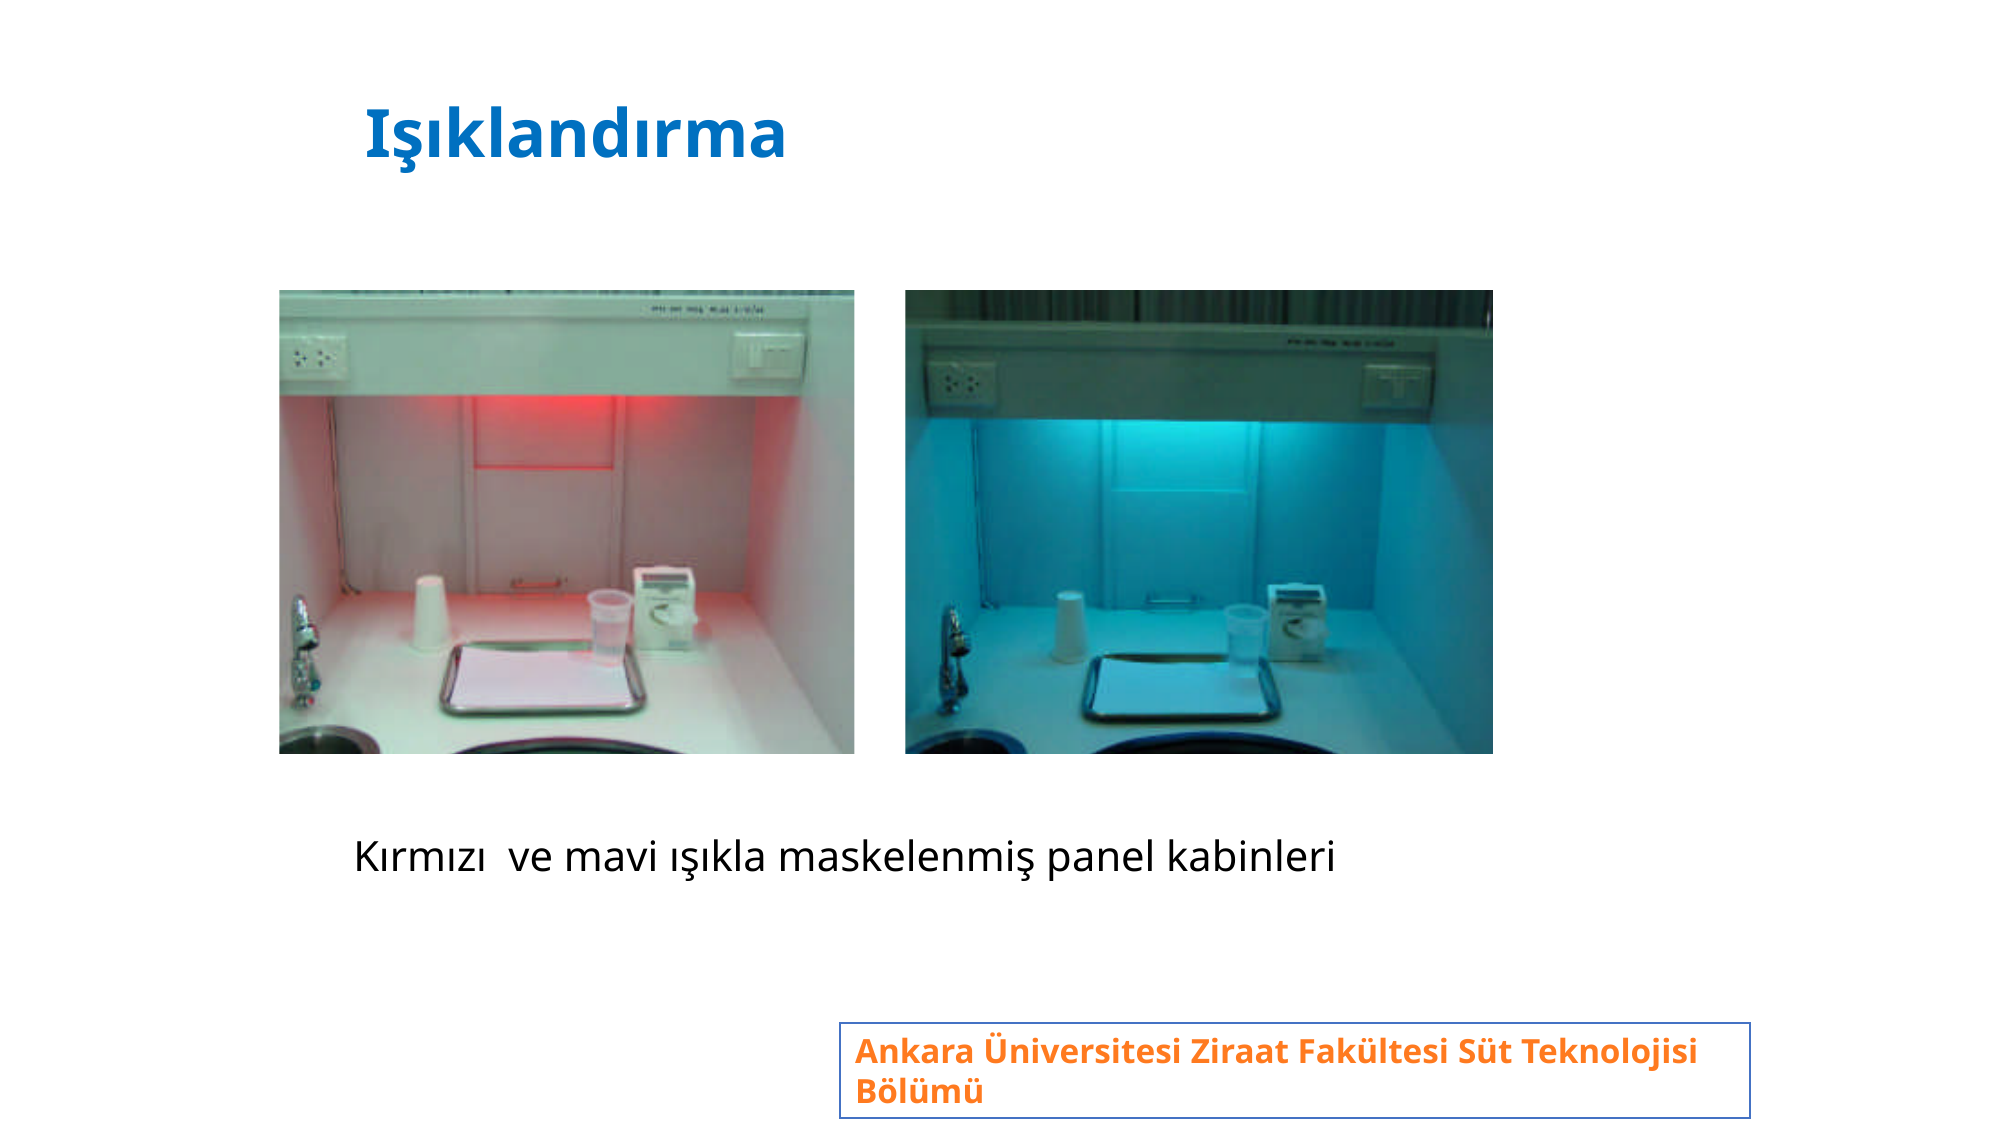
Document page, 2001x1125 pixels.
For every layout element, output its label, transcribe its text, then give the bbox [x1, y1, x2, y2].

picture [279, 290, 855, 754]
text_box Kırmızı ve mavi ışıkla maskelenmiş panel kabinleri [338, 822, 1520, 888]
text_box Ankara Üniversitesi Ziraat Fakültesi Süt Teknolojisi Bölümü [839, 1022, 1751, 1119]
picture [905, 290, 1493, 754]
title Işıklandırma [350, 54, 1688, 218]
